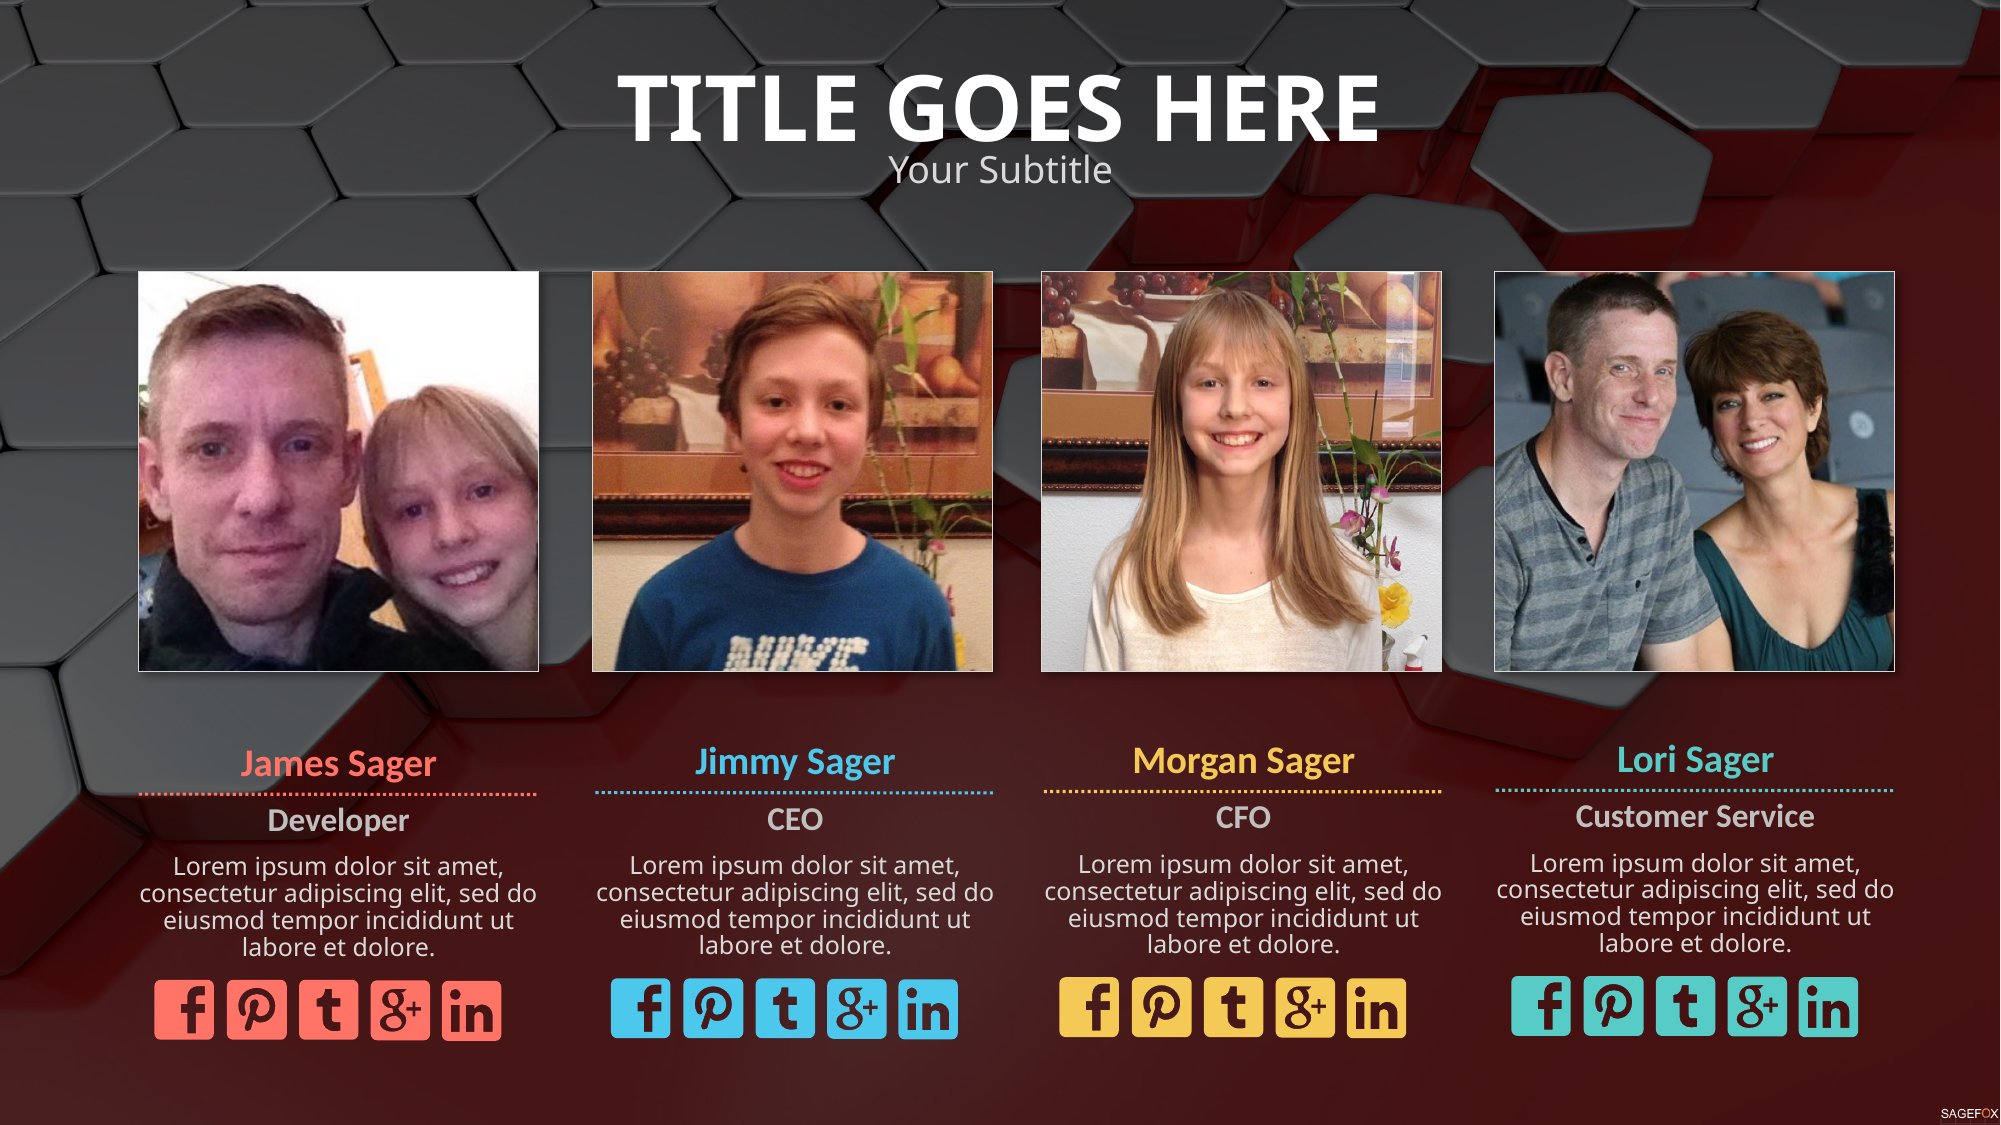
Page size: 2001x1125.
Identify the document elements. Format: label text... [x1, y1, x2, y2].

text_box [1494, 271, 1896, 673]
text_box Lorem ipsum dolor sit amet, consectetur adipiscing elit, sed do eiusmod tempor incididunt ut labore et dolore. [138, 854, 539, 968]
text_box James Sager [163, 742, 514, 785]
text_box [1059, 977, 1407, 1039]
text_box Lori Sager [1520, 738, 1871, 781]
text_box CFO [1068, 797, 1419, 840]
text_box [1040, 270, 1442, 672]
text_box Developer [163, 799, 514, 842]
picture [0, 0, 2001, 1125]
text_box [138, 270, 540, 672]
text_box Lorem ipsum dolor sit amet, consectetur adipiscing elit, sed do eiusmod tempor incididunt ut labore et dolore. [1495, 850, 1896, 964]
text_box [591, 270, 993, 672]
text_box Lorem ipsum dolor sit amet, consectetur adipiscing elit, sed do eiusmod tempor incididunt ut labore et dolore. [595, 852, 996, 966]
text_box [154, 979, 502, 1041]
text_box Morgan Sager [1068, 739, 1419, 782]
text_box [610, 978, 958, 1040]
text_box Lorem ipsum dolor sit amet, consectetur adipiscing elit, sed do eiusmod tempor incididunt ut labore et dolore. [1043, 851, 1444, 965]
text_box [548, 42, 1452, 199]
text_box CEO [620, 798, 971, 841]
text_box Jimmy Sager [620, 740, 971, 784]
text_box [1511, 976, 1859, 1038]
text_box Customer Service [1520, 796, 1871, 839]
